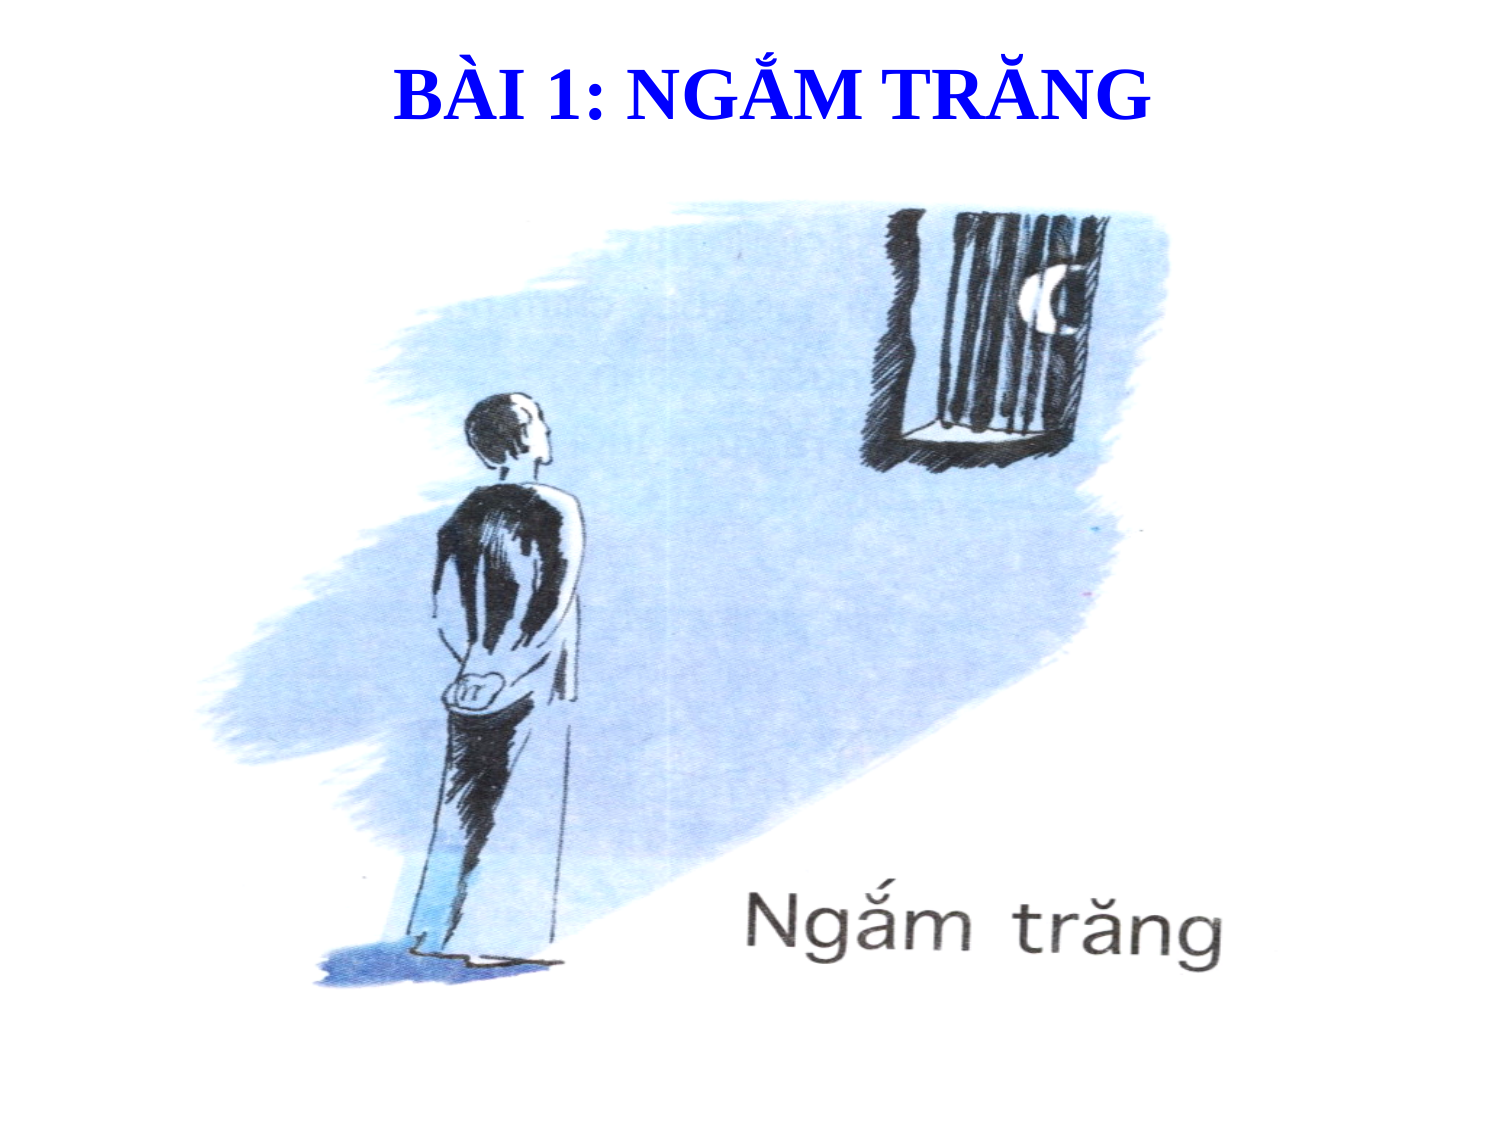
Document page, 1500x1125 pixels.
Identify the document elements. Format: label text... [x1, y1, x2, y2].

picture [74, 155, 1351, 1031]
text_box BÀI 1: NGẮM TRĂNG [378, 37, 1168, 143]
